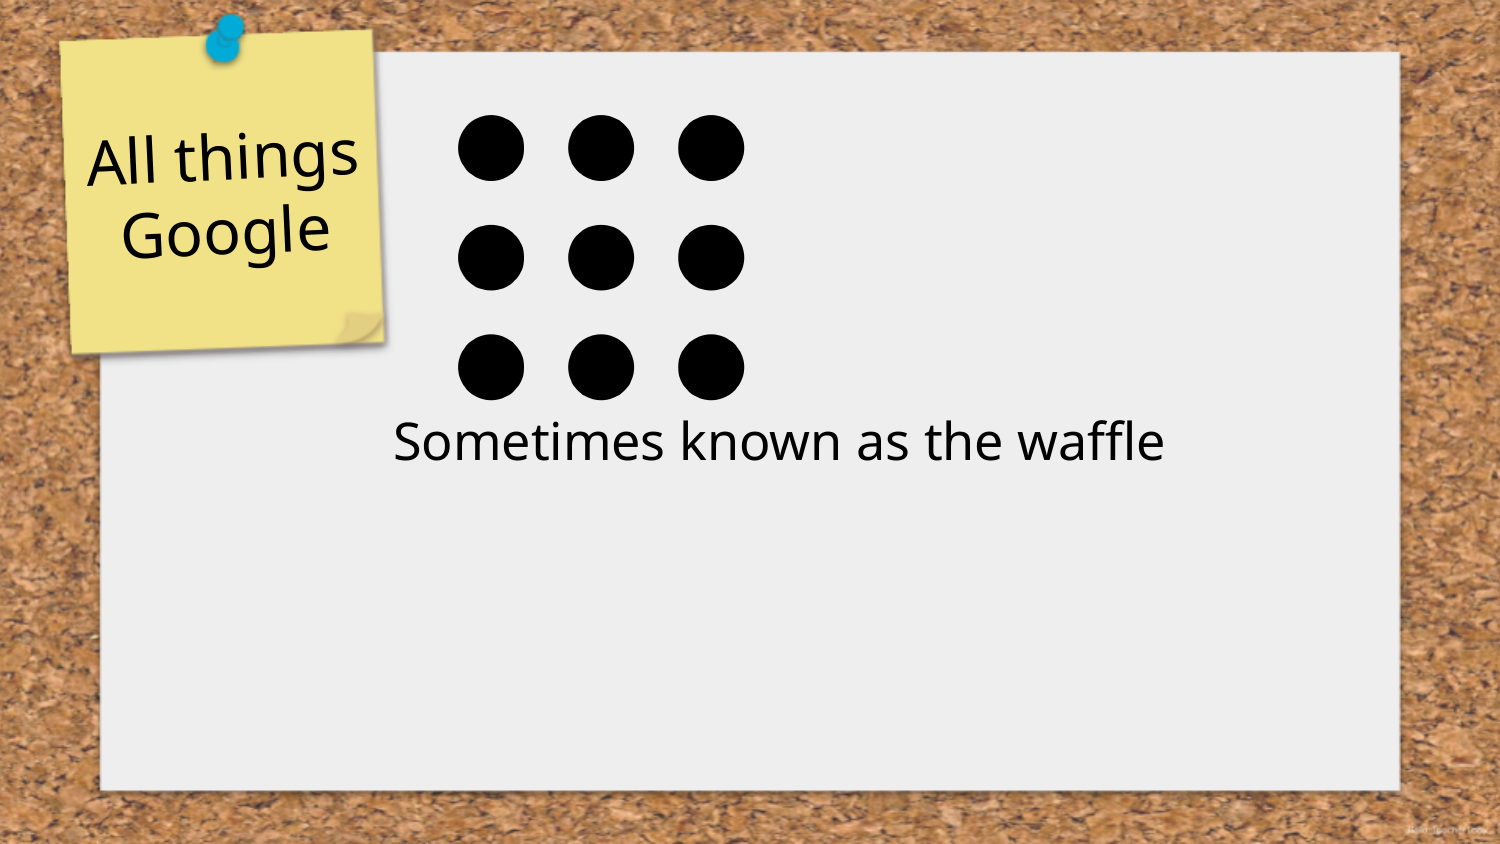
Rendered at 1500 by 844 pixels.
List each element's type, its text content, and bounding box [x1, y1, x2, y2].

title All things Google [61, 43, 378, 342]
list Sometimes known as the waffle [378, 57, 1390, 787]
picture [0, 0, 1500, 844]
